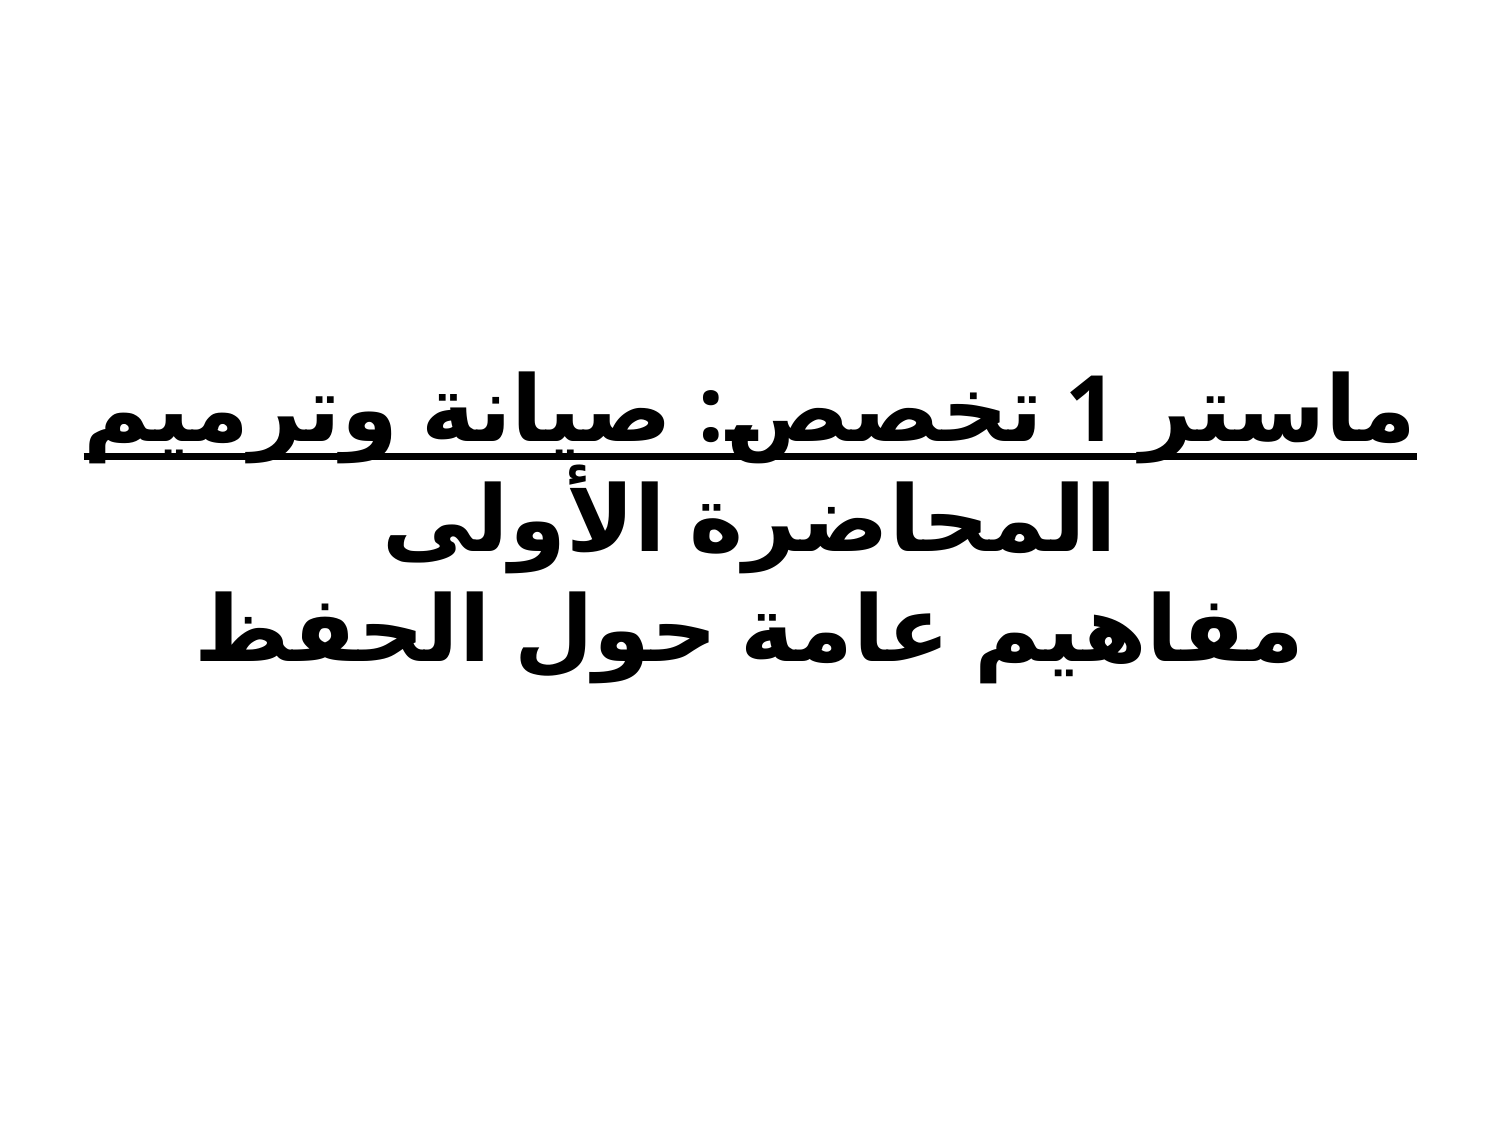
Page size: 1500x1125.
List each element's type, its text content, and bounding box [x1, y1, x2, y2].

title ماستر 1 تخصص: صيانة وترميم المحاضرة الأولى مفاهيم عامة حول الحفظ [41, 45, 1459, 1094]
